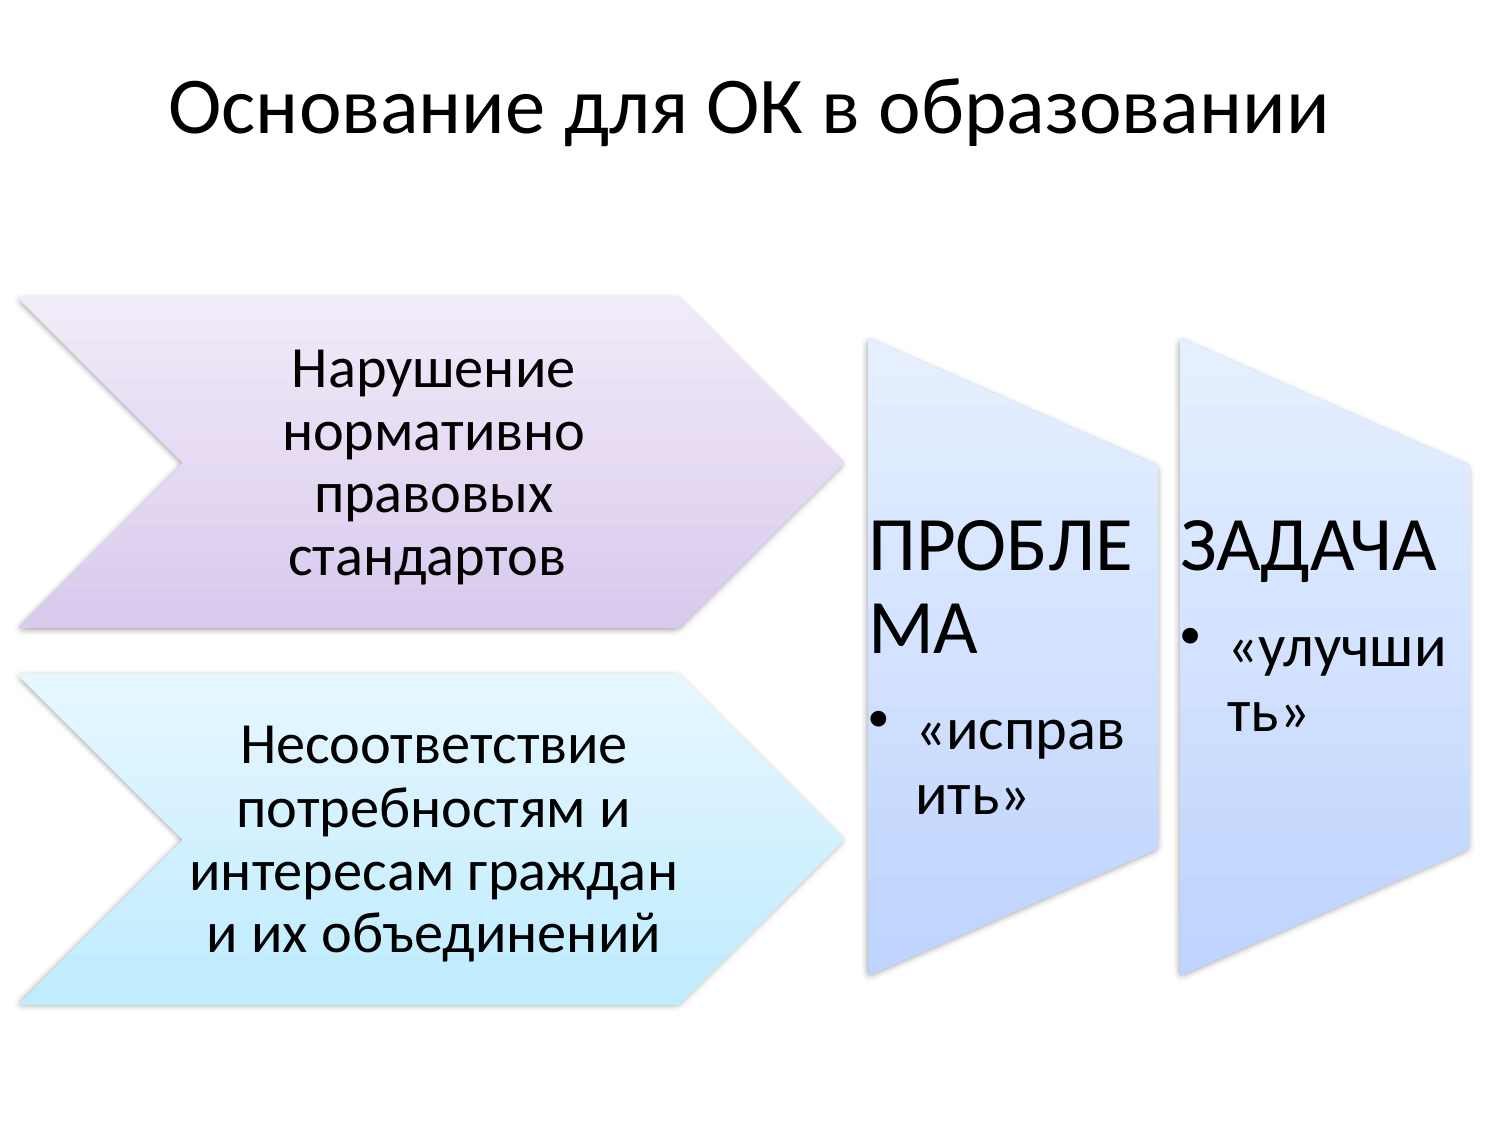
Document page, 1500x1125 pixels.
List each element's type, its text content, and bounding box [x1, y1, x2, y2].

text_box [867, 337, 1471, 977]
title Основание для ОК в образовании [75, 7, 1425, 195]
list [17, 231, 845, 1071]
